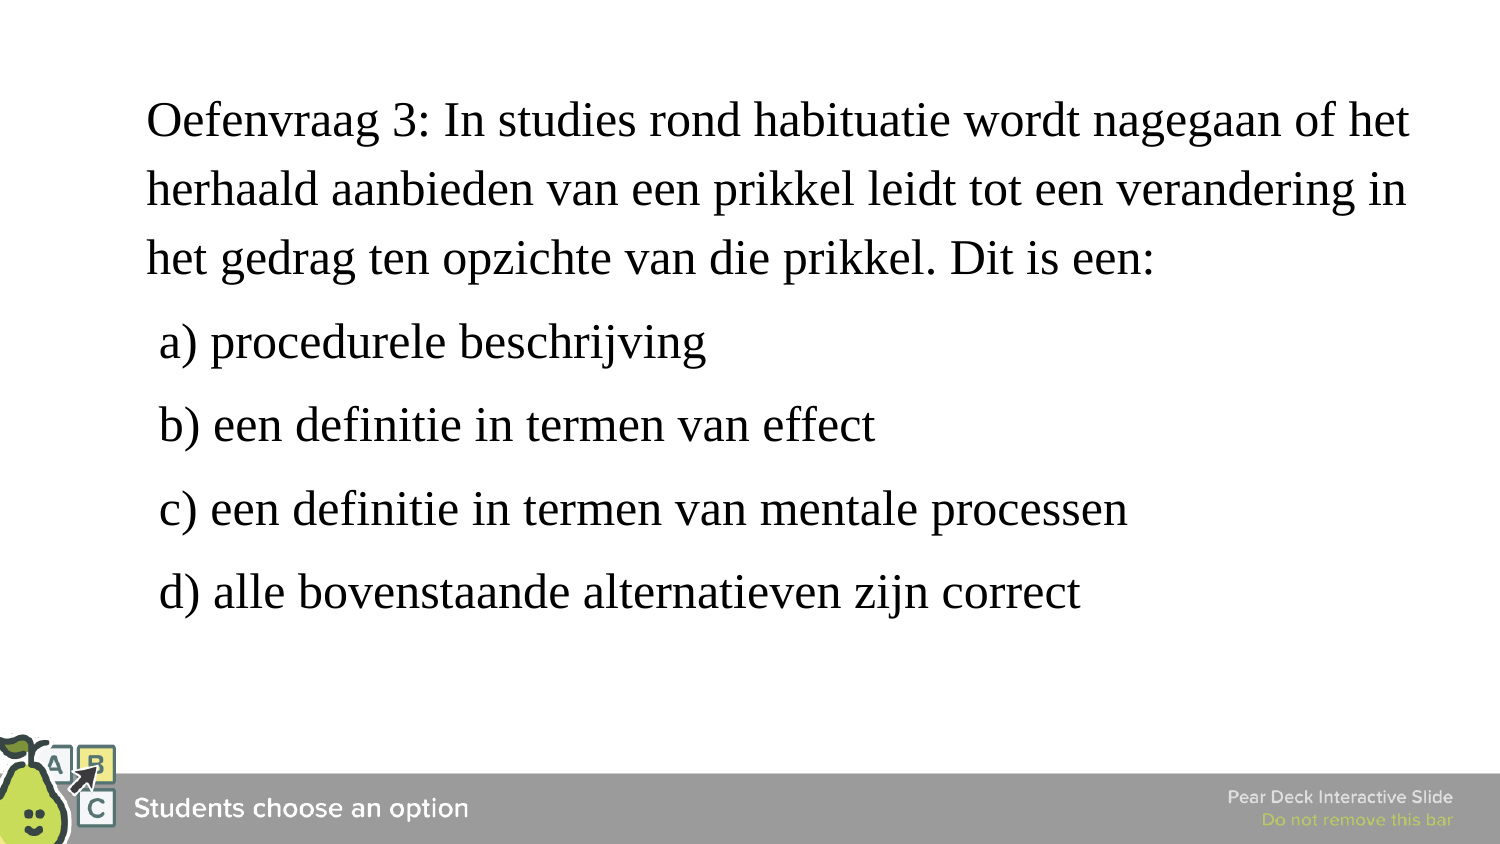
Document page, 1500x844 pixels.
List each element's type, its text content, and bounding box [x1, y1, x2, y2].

list Oefenvraag 3: In studies rond habituatie wordt nagegaan of het herhaald aanbieden van een prikkel leidt tot een verandering in het gedrag ten opzichte van die prikkel. Dit is een: a) procedurele beschrijving b) een definitie in termen van effect c) een definitie in termen van mentale processen d) alle bovenstaande alternatieven zijn correct [31, 70, 1484, 577]
picture [0, 726, 1500, 844]
